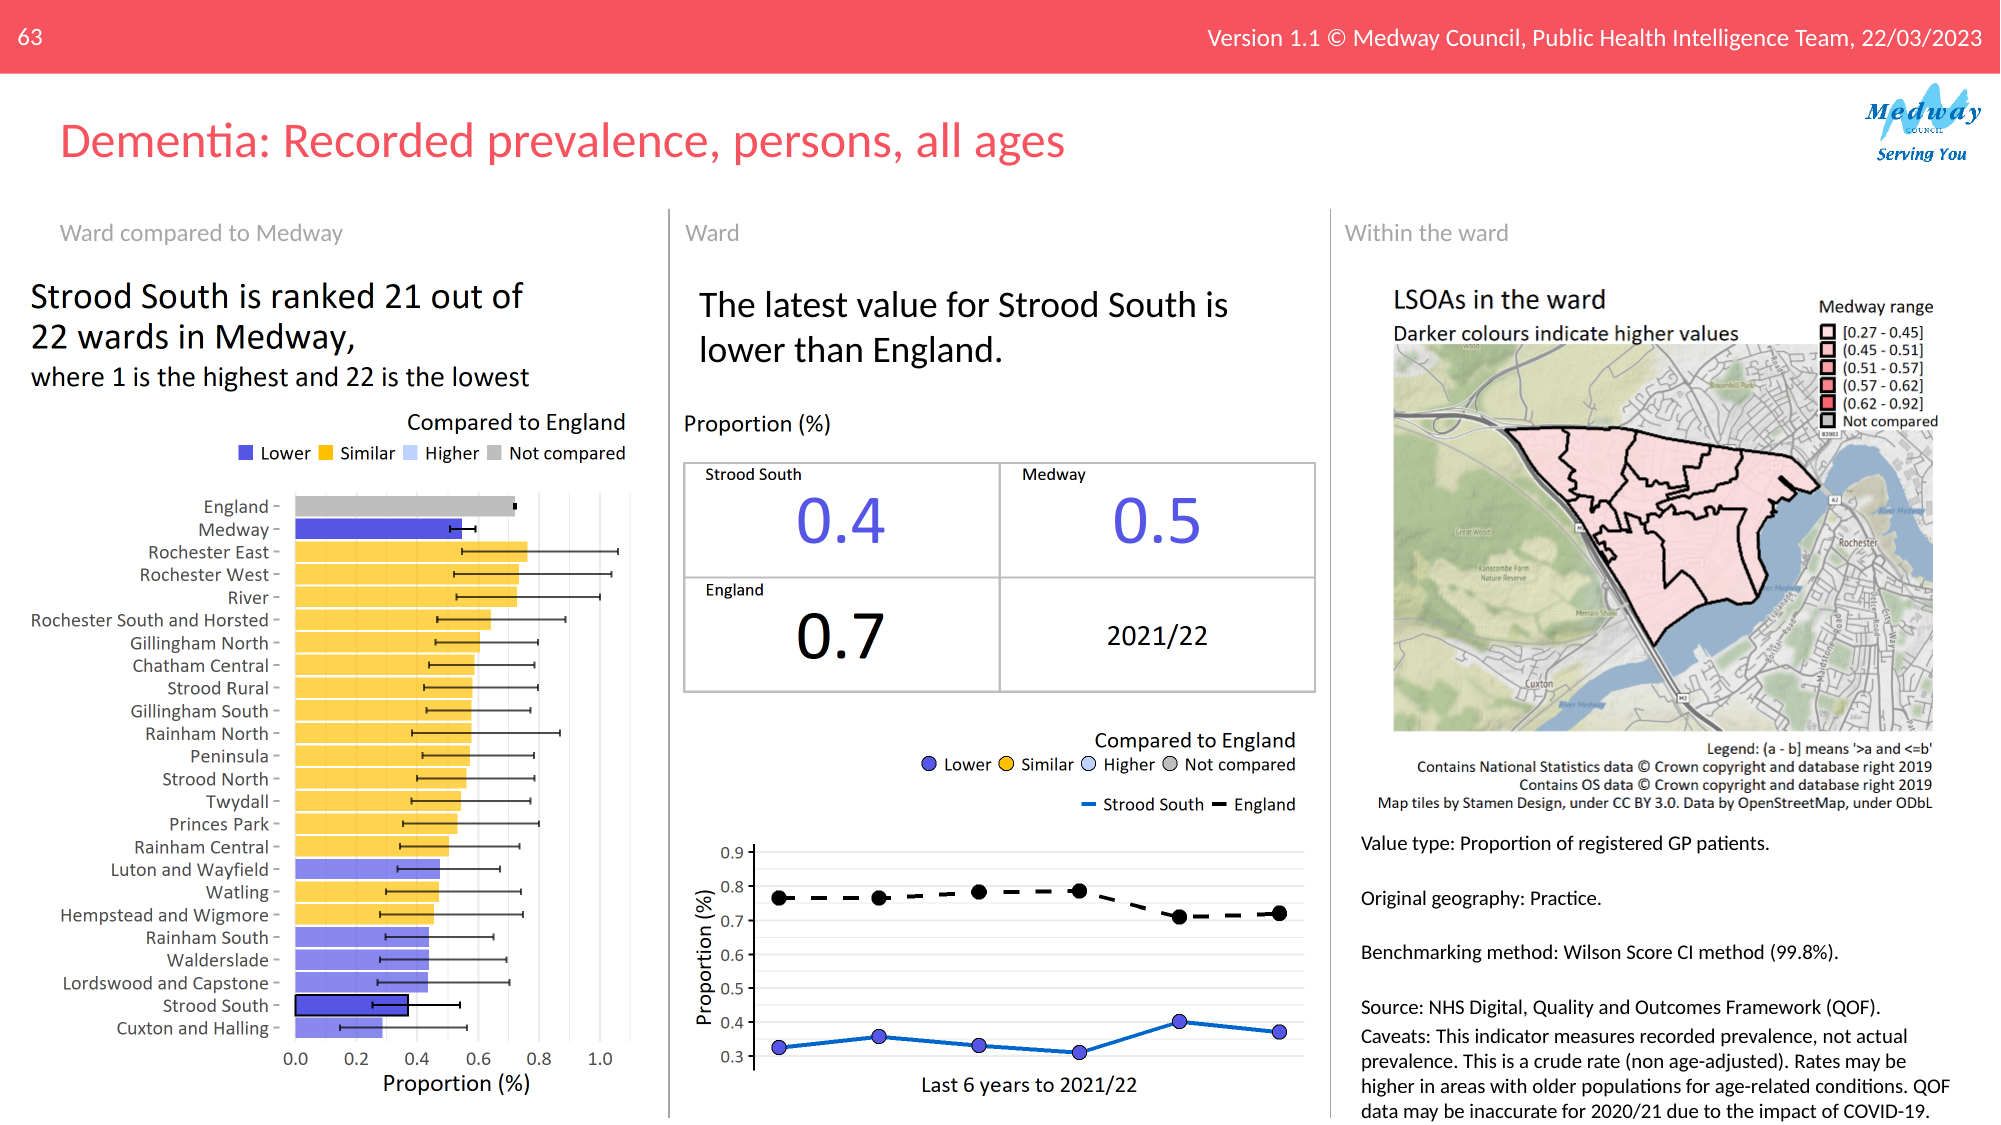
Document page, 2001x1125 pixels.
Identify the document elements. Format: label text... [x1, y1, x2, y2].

list The latest value for Strood South is lower than England. [684, 272, 1316, 386]
list Version 1.1 © Medway Council, Public Health Intelligence Team, 22/03/2023 [881, 2, 2000, 72]
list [1345, 278, 1981, 811]
picture [1866, 83, 1981, 162]
slide_number 63 [2, 5, 239, 66]
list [683, 403, 1316, 693]
list Value type: Proportion of registered GP patients. Original geography: Practice. Benchmarking method: Wilson Score CI method (99.8%). Source: NHS Digital, Quality and Outcomes Framework (QOF). Caveats: This indicator measures recorded prevalence, not actual prevalence. This is a crude rate (non age-adjusted). Rates may be higher in areas with older populations for age-related conditions. QOF data may be inaccurate for 2020/21 due to the impact of COVID-19. [1346, 822, 1981, 1106]
title Dementia: Recorded prevalence, persons, all ages [45, 83, 1866, 191]
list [683, 710, 1316, 1107]
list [19, 271, 646, 1107]
